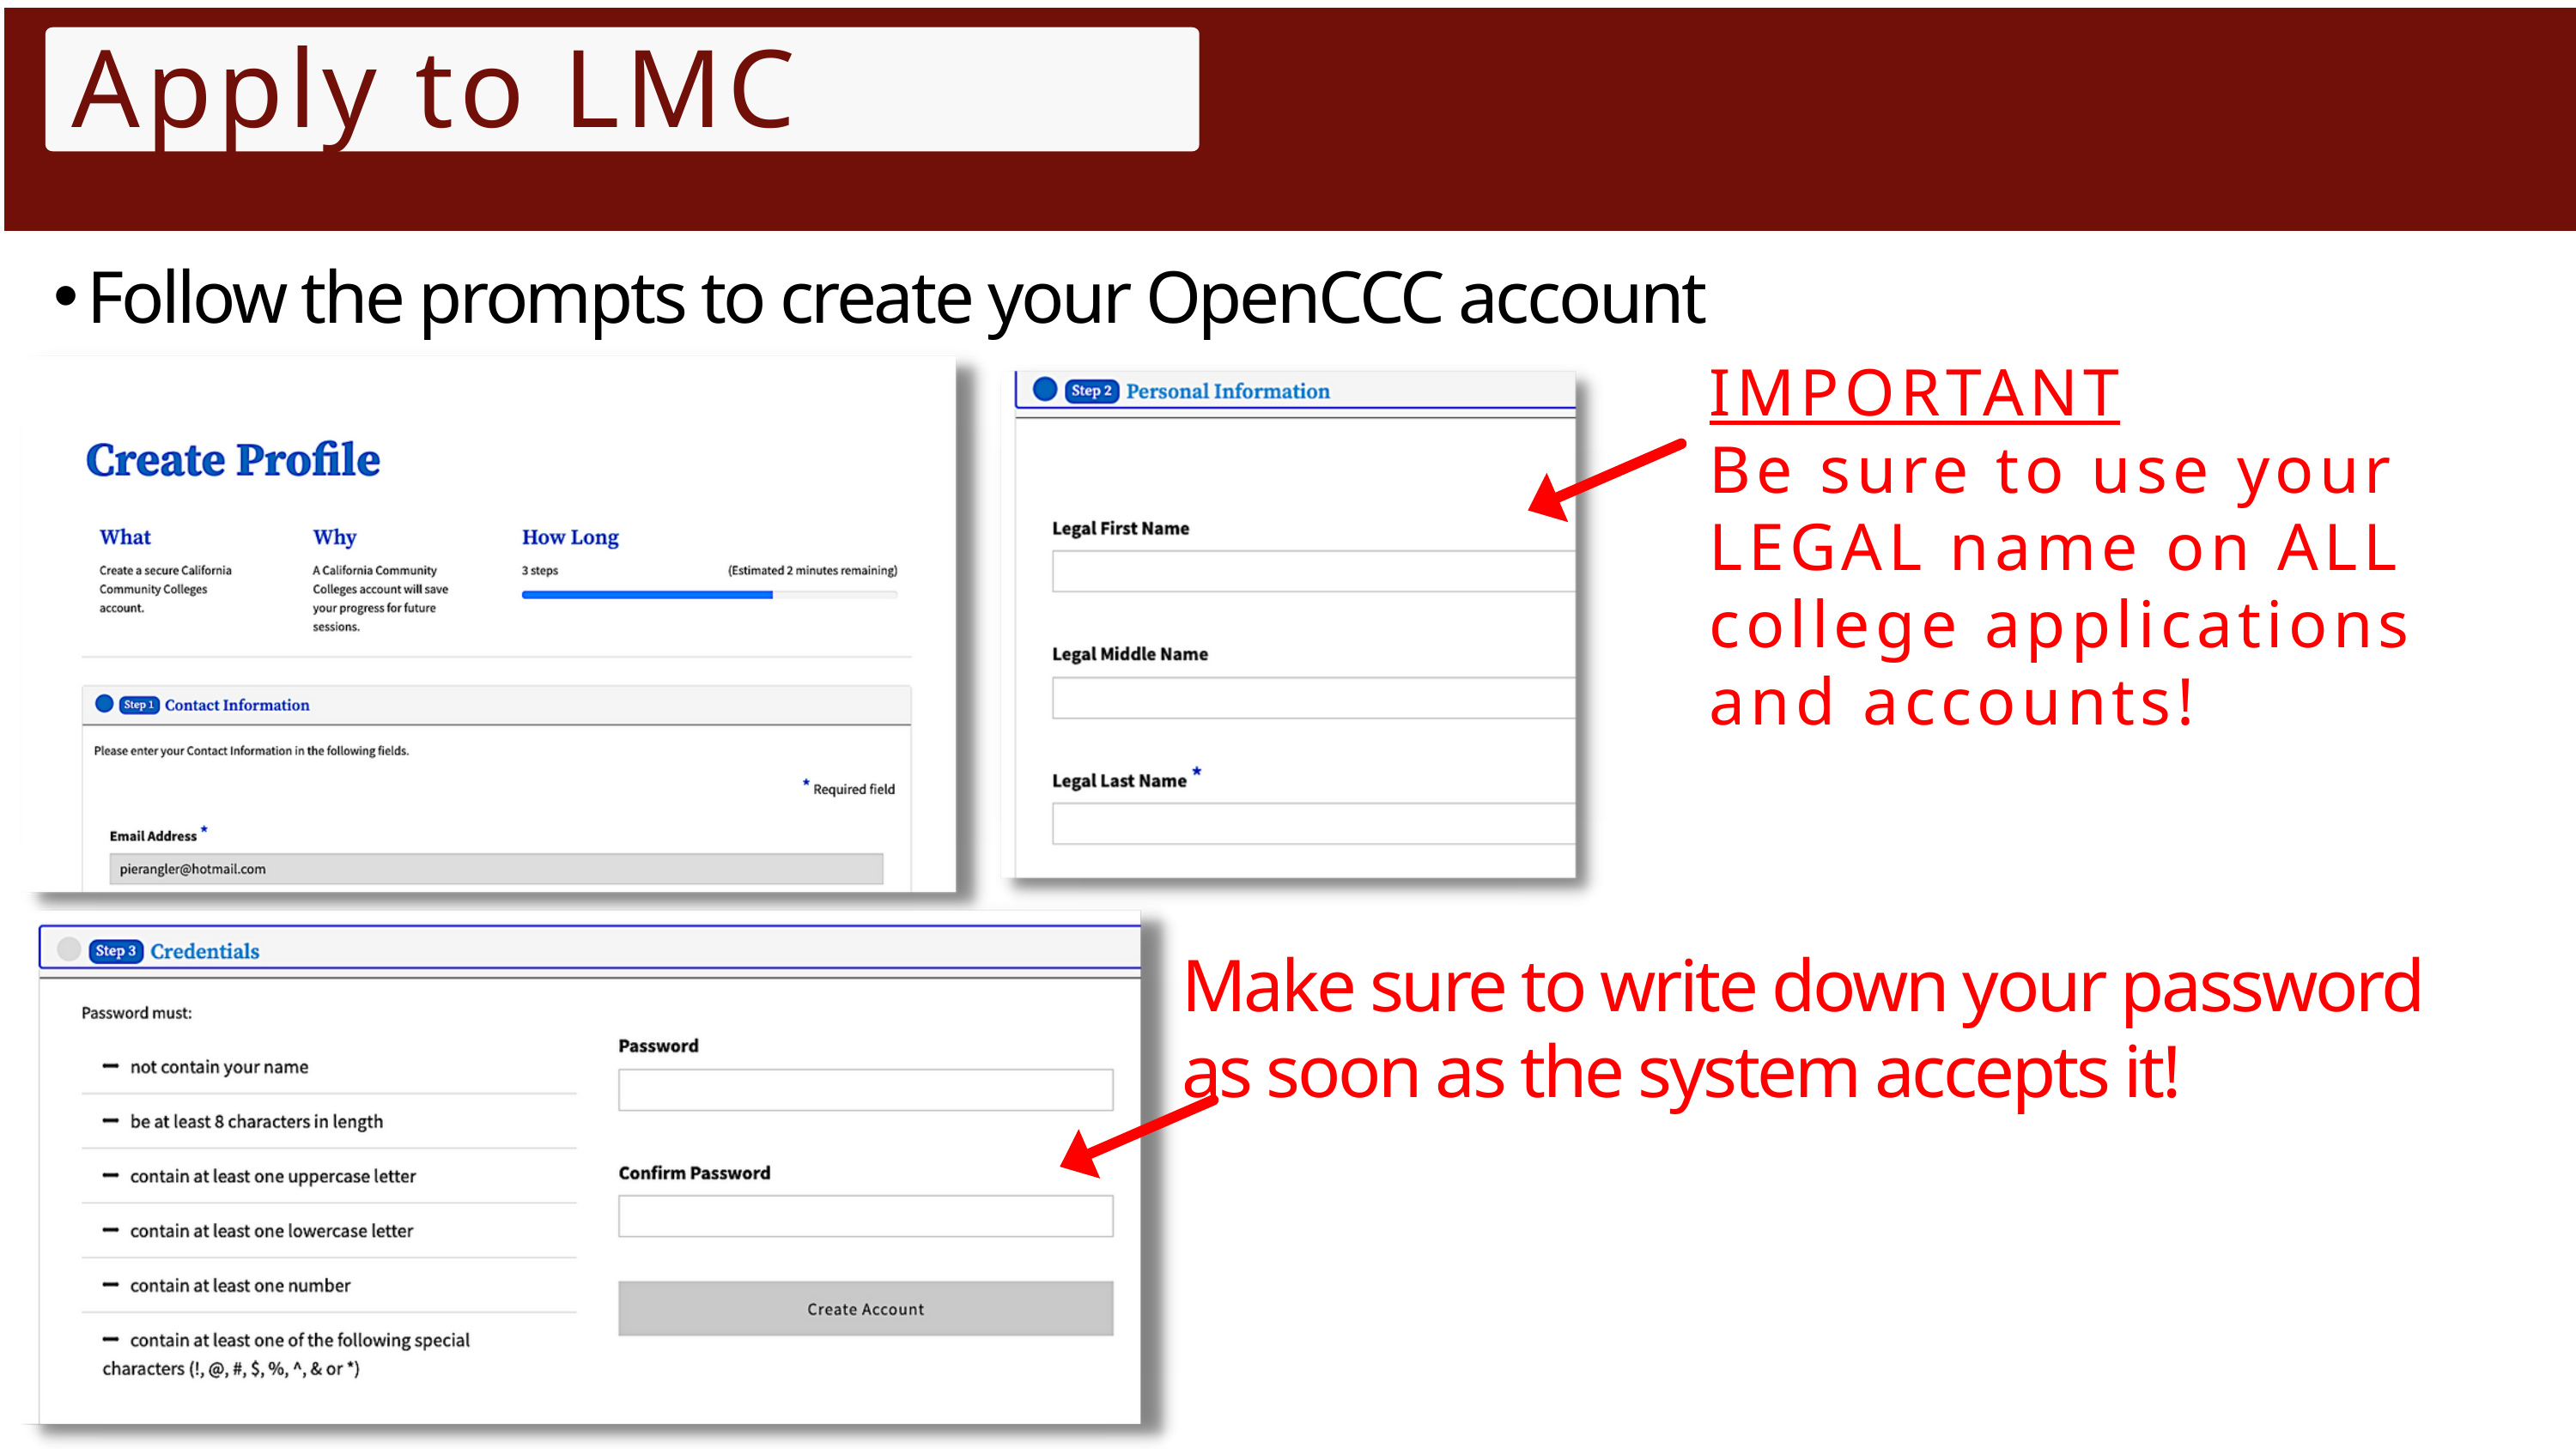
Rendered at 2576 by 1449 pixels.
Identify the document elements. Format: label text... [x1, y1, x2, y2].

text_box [3, 7, 2576, 231]
text_box Apply to LMC [71, 0, 1200, 6]
text_box Make sure to write down your password as soon as the system accepts it! [1188, 939, 2430, 1112]
picture [17, 345, 1608, 1449]
text_box Follow the prompts to create your OpenCCC account [19, 252, 2430, 338]
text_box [45, 27, 1200, 152]
text_box IMPORTANT Be sure to use your LEGAL name on ALL college applications and accounts! [1709, 351, 2487, 738]
